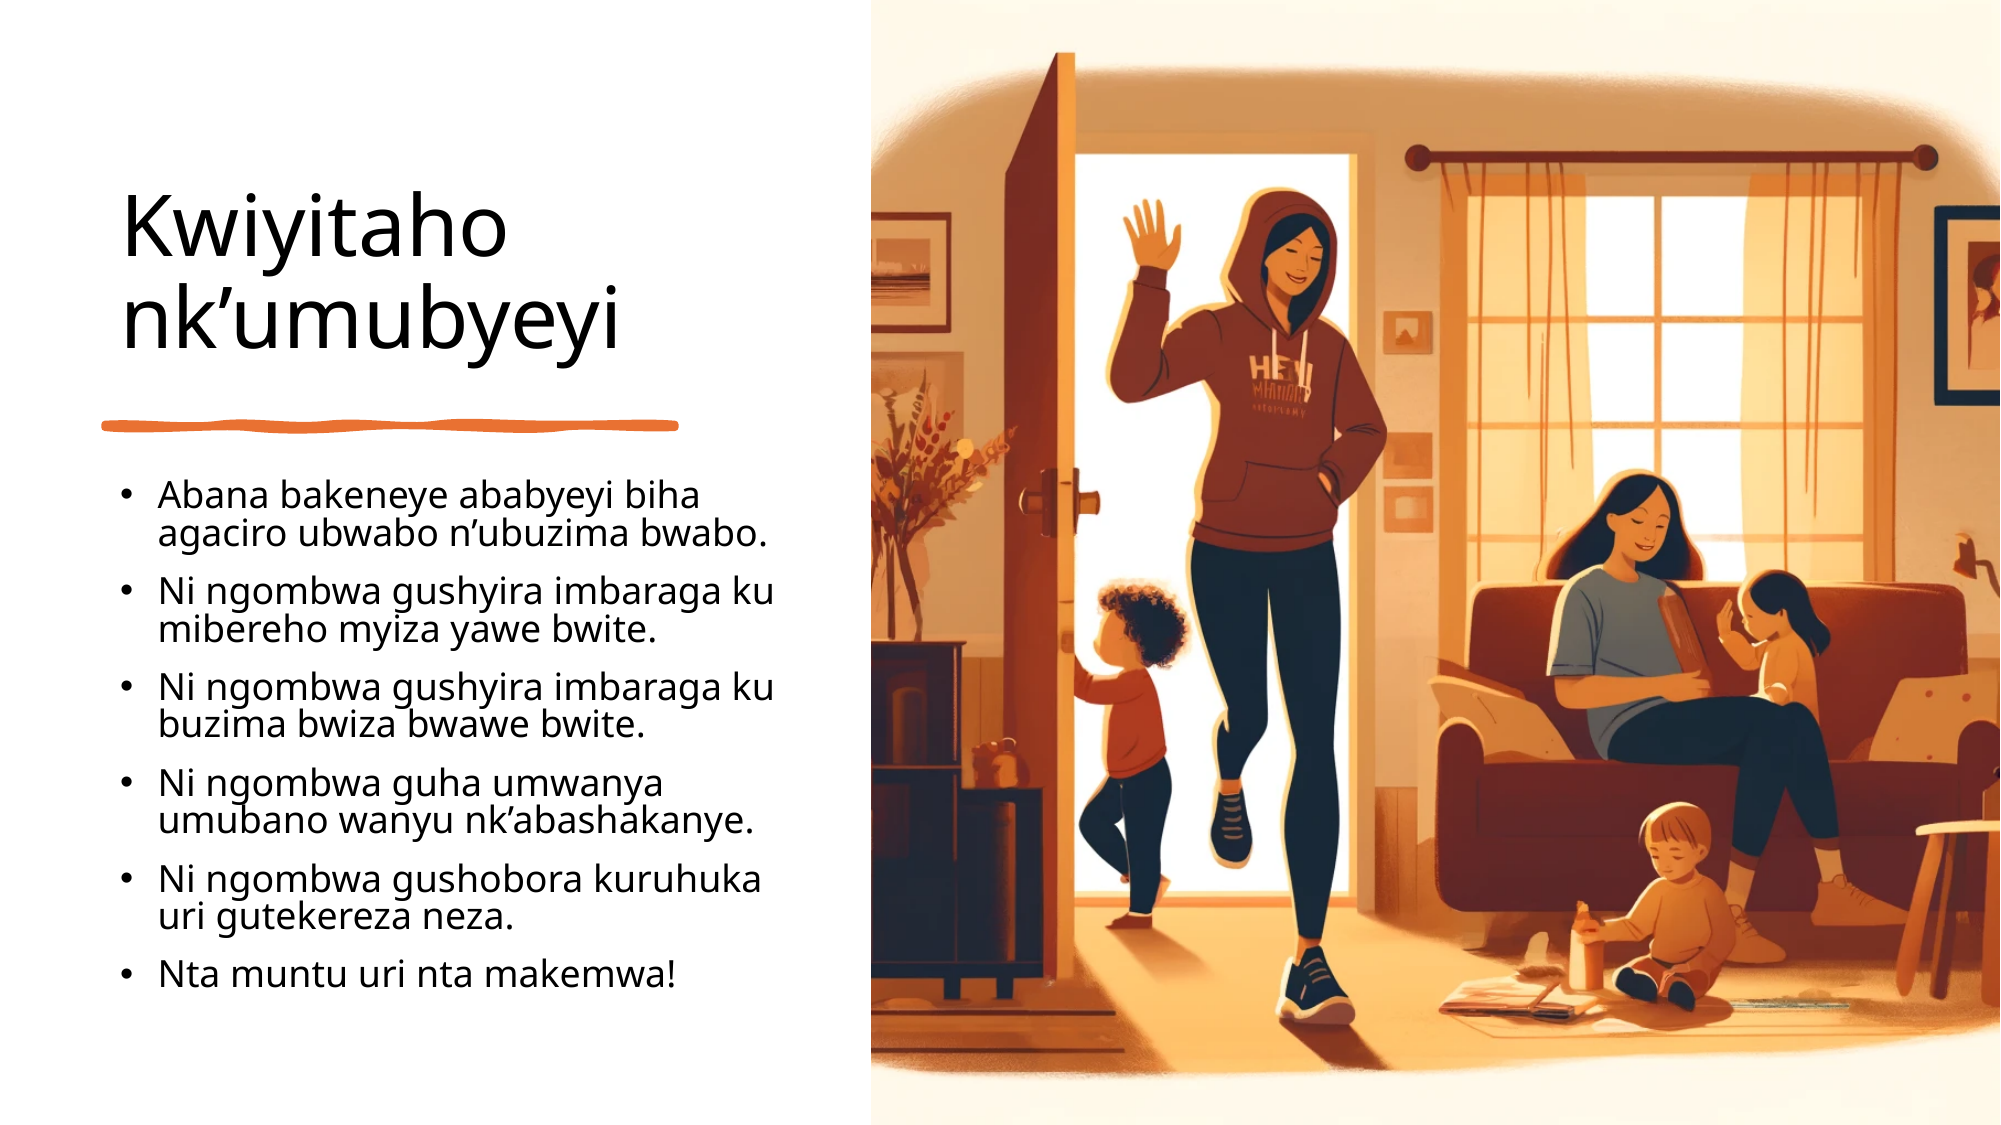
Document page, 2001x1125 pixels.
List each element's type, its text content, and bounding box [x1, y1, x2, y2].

text_box [0, 0, 870, 1125]
list Abana bakeneye ababyeyi biha agaciro ubwabo n’ubuzima bwabo. Ni ngombwa gushyira imbaraga ku mibereho myiza yawe bwite. Ni ngombwa gushyira imbaraga ku buzima bwiza bwawe bwite. Ni ngombwa guha umwanya umubano wanyu nk’abashakanye. Ni ngombwa gushobora kuruhuka uri gutekereza neza. Nta muntu uri nta makemwa! [105, 471, 802, 1016]
text_box [103, 420, 677, 432]
title Kwiyitaho nk’umubyeyi [105, 53, 822, 375]
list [870, 0, 2000, 1125]
